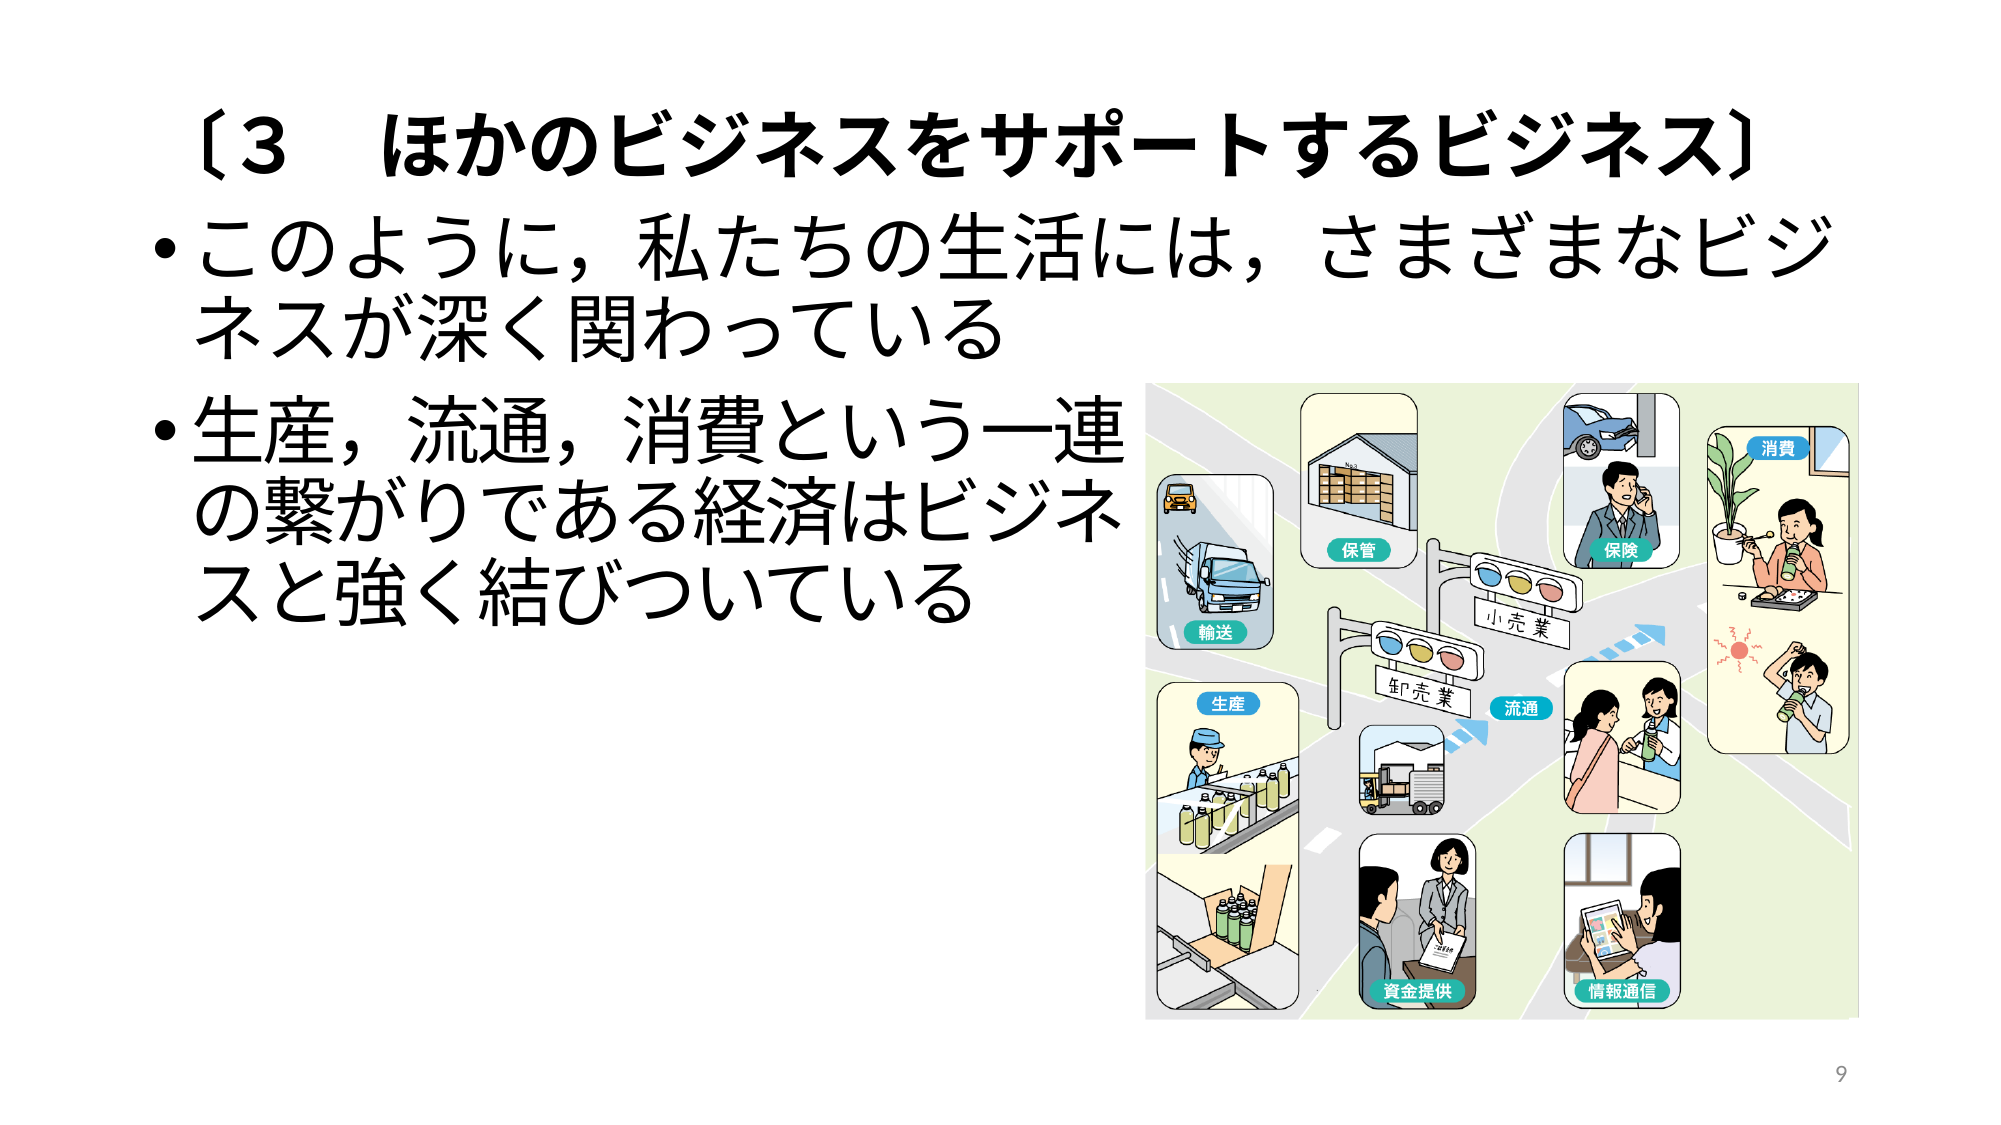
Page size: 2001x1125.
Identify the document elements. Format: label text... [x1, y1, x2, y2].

list 〔３ ほかのビジネスをサポートするビジネス〕 このように，私たちの生活には，さまざまなビジネスが深く関わっている 生産，流通，消費という一連 の繋がりである経済はビジネ スと強く結びついている [137, 101, 1863, 1014]
picture [1032, 314, 1886, 1106]
